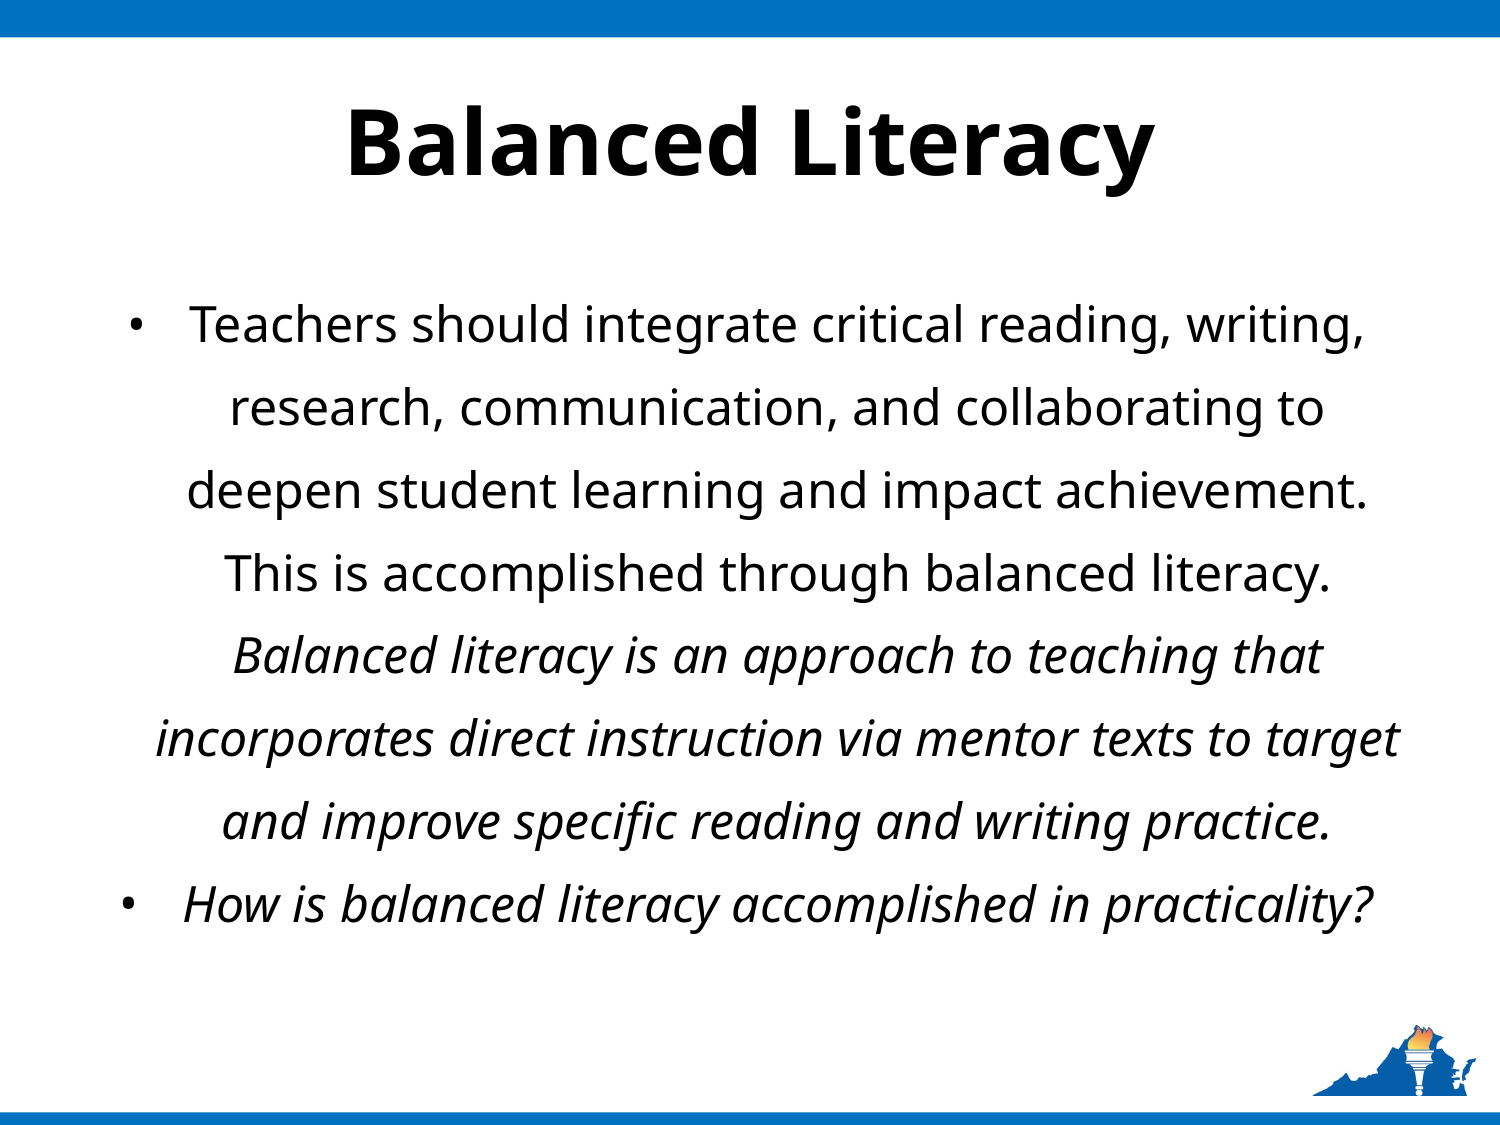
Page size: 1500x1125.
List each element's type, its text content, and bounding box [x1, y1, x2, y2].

picture [1312, 1025, 1477, 1096]
title Balanced Literacy [75, 45, 1425, 233]
list Teachers should integrate critical reading, writing, research, communication, and collaborating to deepen student learning and impact achievement. This is accomplished through balanced literacy. Balanced literacy is an approach to teaching that incorporates direct instruction via mentor texts to target and improve specific reading and writing practice. How is balanced literacy accomplished in practicality? [75, 262, 1425, 1005]
